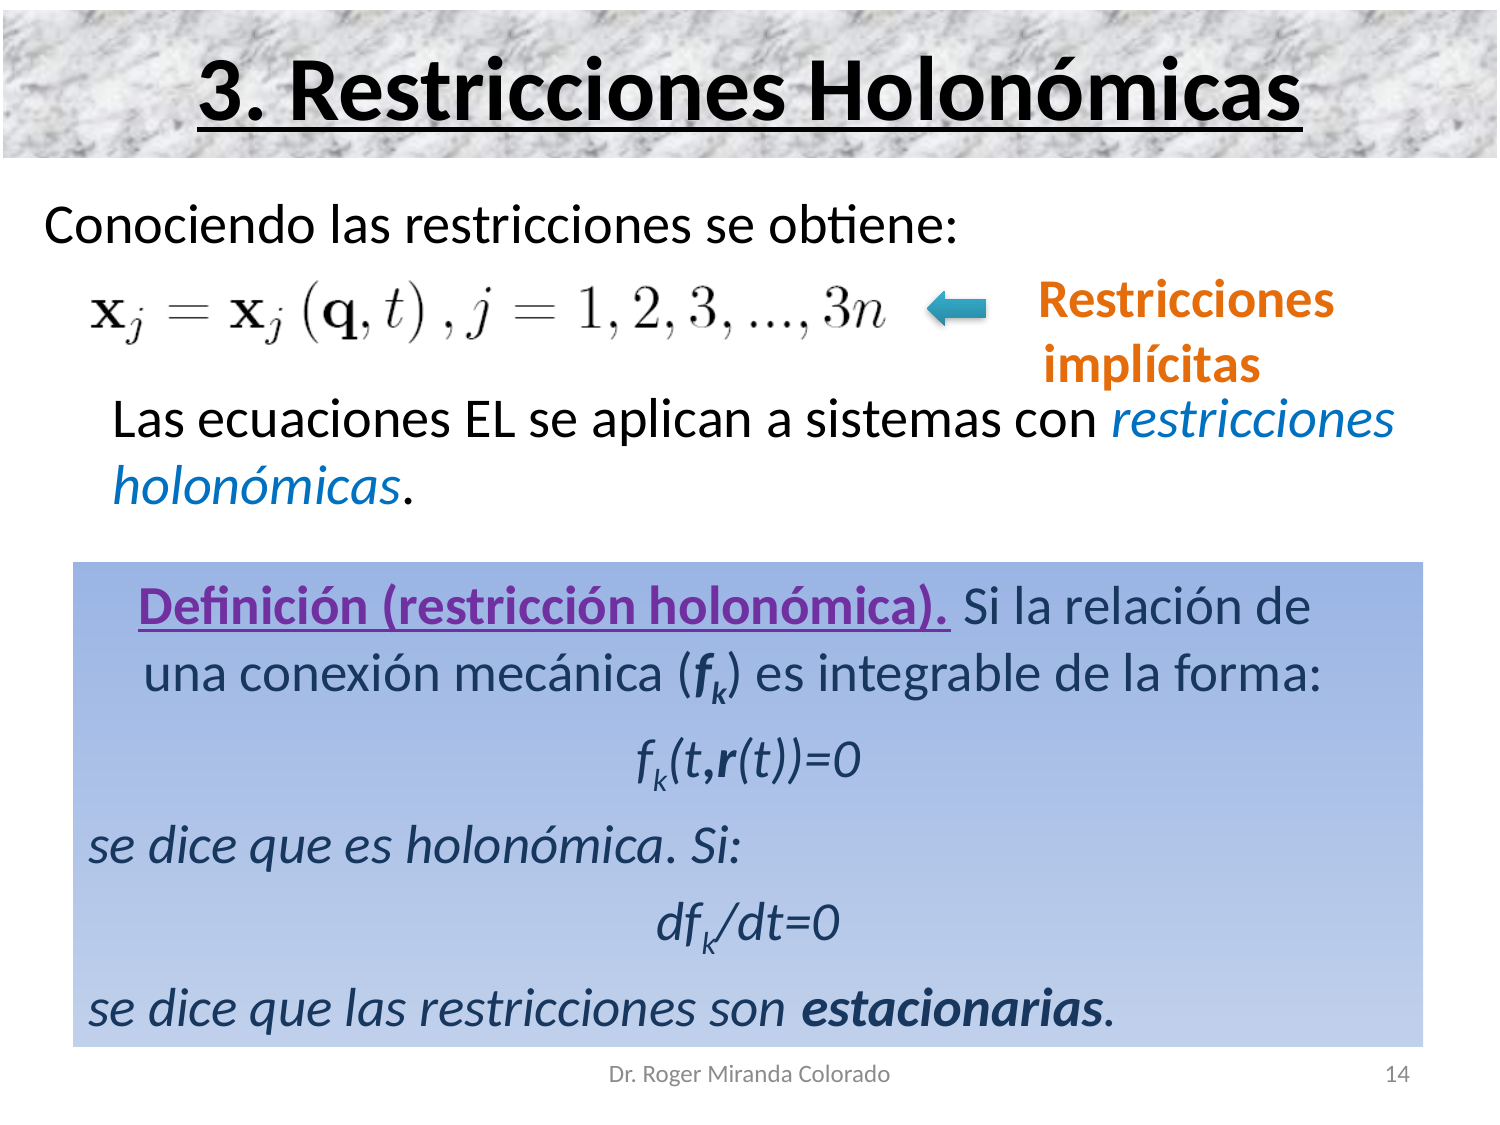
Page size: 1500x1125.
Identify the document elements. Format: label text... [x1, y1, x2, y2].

text_box [927, 290, 974, 327]
text_box Definición (restricción holonómica). Si la relación de una conexión mecánica (fk) es integrable de la forma: fk(t,r(t))=0 se dice que es holonómica. Si: dfk/dt=0 se dice que las restricciones son estacionarias. [73, 562, 1424, 1047]
text_box 3. Restricciones Holonómicas [0, 7, 1500, 161]
footer Dr. Roger Miranda Colorado [512, 1042, 988, 1103]
slide_number 14 [1074, 1042, 1425, 1103]
picture [76, 278, 899, 350]
text_box Las ecuaciones EL se aplican a sistemas con restricciones holonómicas. [41, 373, 1436, 539]
text_box Restricciones implícitas [974, 255, 1471, 402]
list Conociendo las restricciones se obtiene: [29, 179, 1380, 279]
